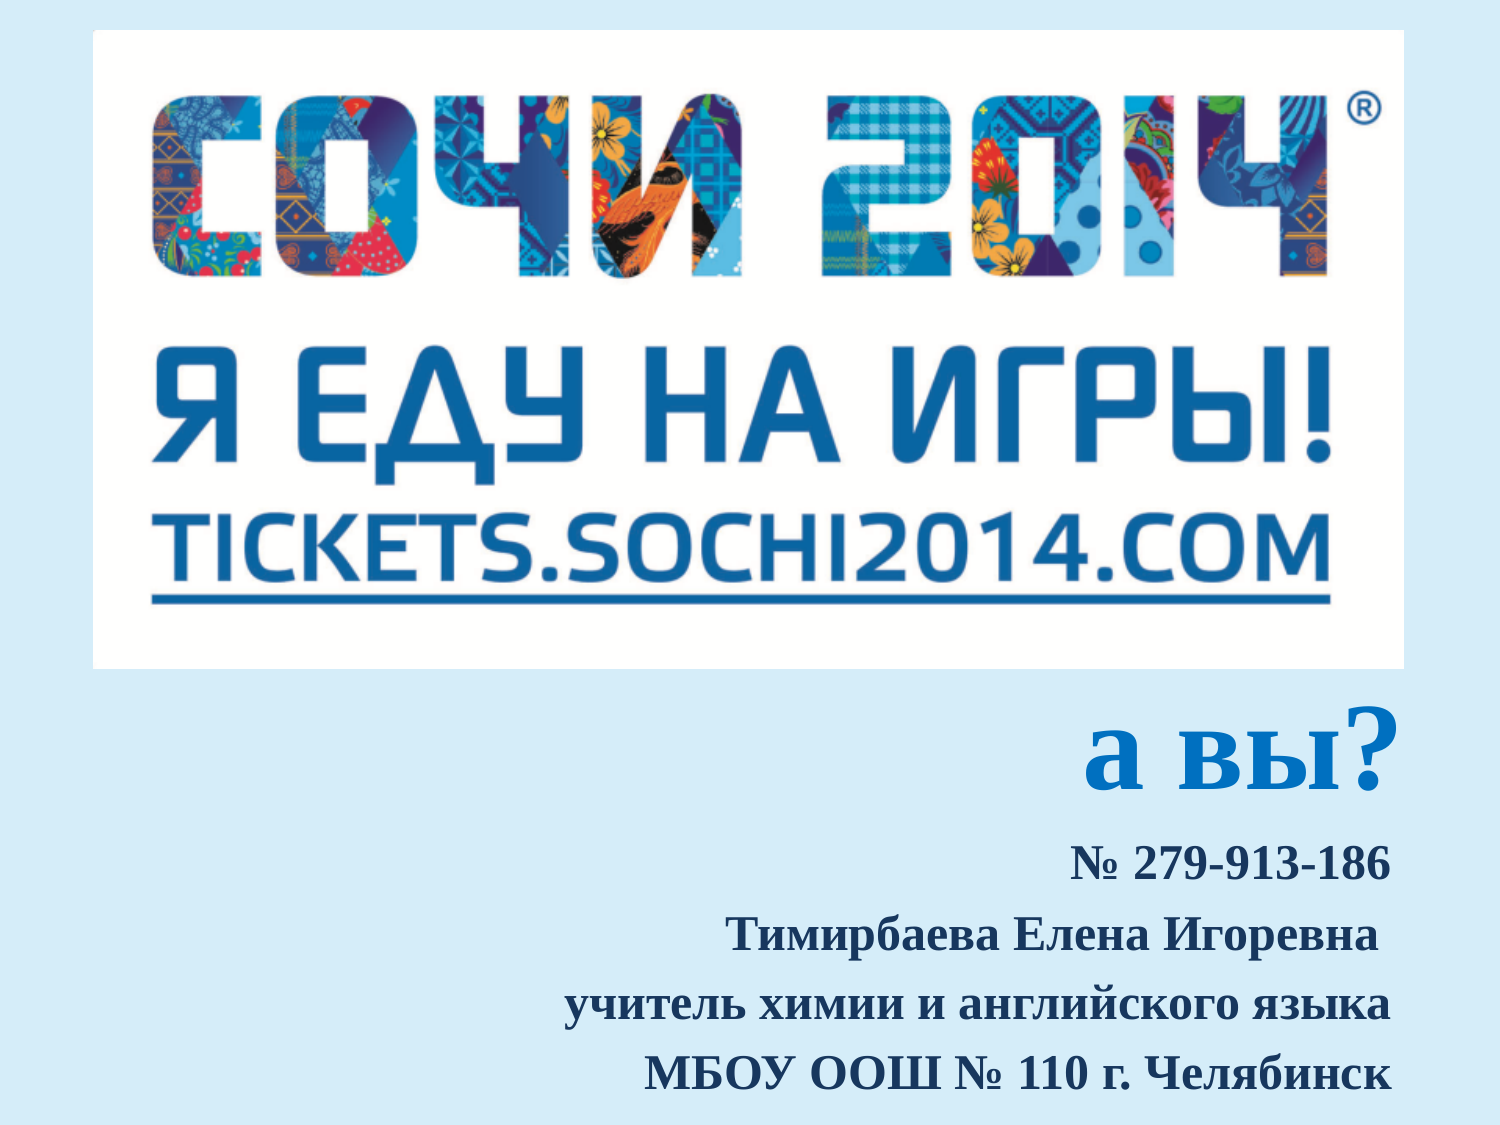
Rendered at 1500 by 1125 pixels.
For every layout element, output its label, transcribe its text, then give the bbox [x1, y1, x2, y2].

list № 279-913-186 Тимирбаева Елена Игоревна учитель химии и английского языка МБОУ ООШ № 110 г. Челябинск [282, 822, 1408, 978]
picture [93, 30, 1404, 669]
title а вы? [926, 703, 1420, 823]
